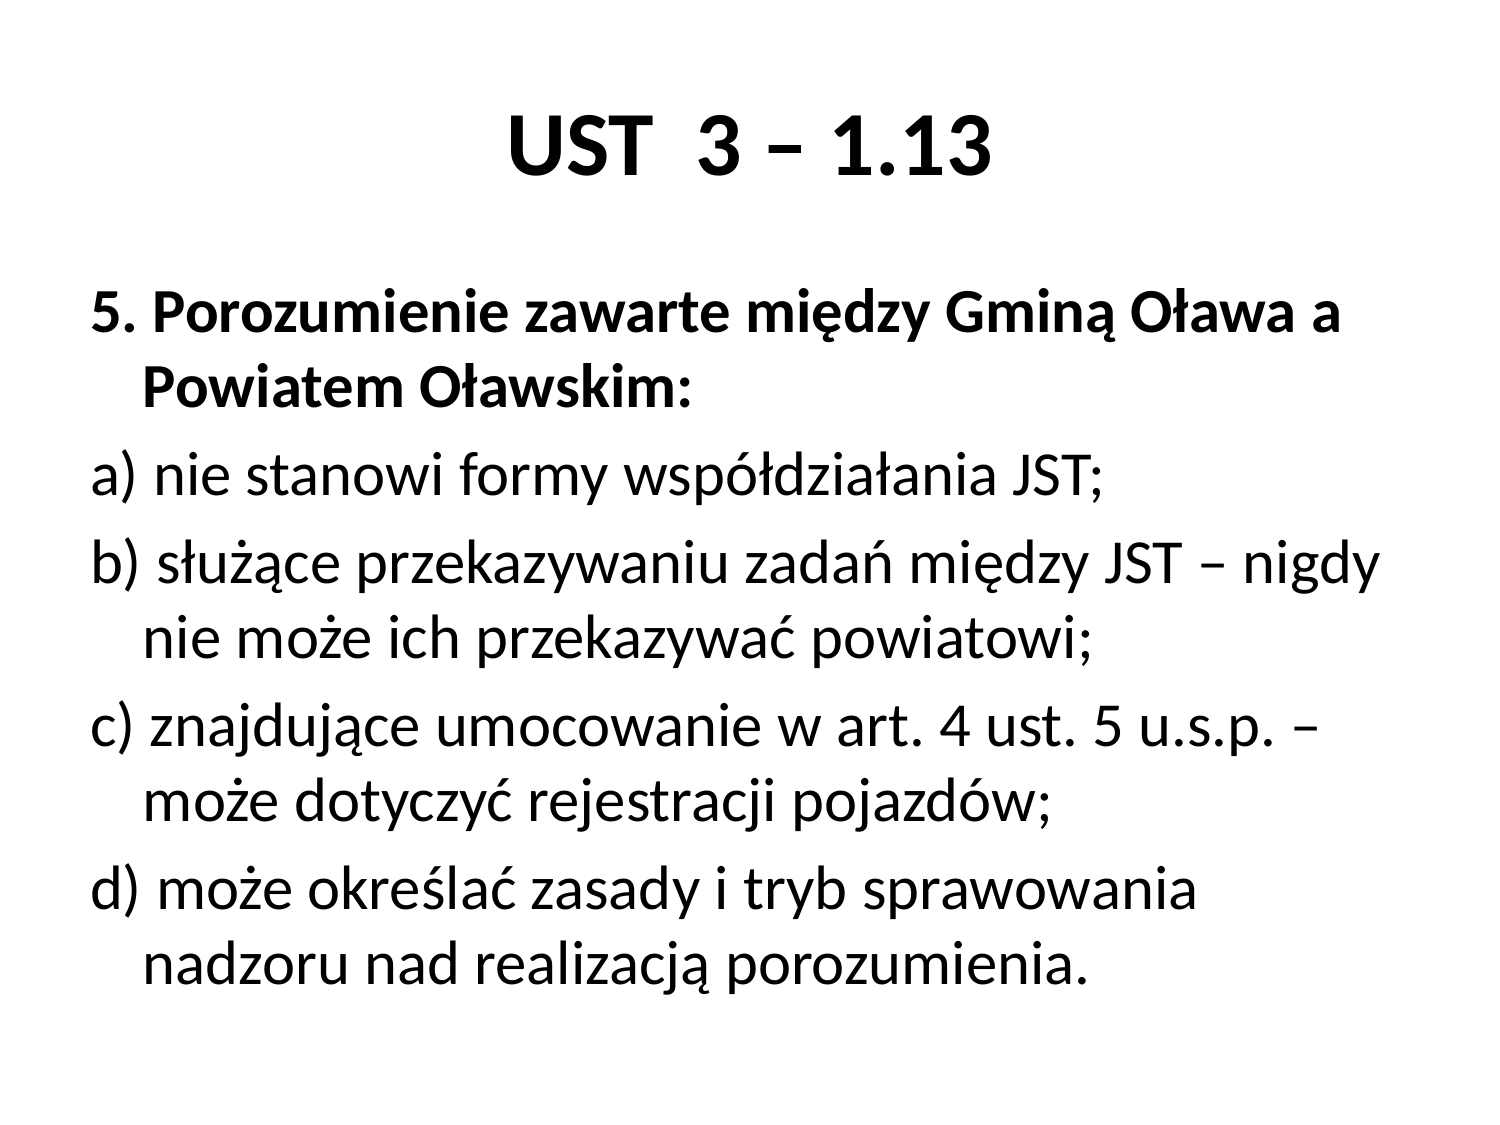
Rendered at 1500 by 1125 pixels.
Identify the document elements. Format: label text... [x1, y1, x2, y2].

title UST 3 – 1.13 [75, 45, 1425, 233]
list 5. Porozumienie zawarte między Gminą Oława a Powiatem Oławskim: a) nie stanowi formy współdziałania JST; b) służące przekazywaniu zadań między JST – nigdy nie może ich przekazywać powiatowi; c) znajdujące umocowanie w art. 4 ust. 5 u.s.p. – może dotyczyć rejestracji pojazdów; d) może określać zasady i tryb sprawowania nadzoru nad realizacją porozumienia. [75, 262, 1425, 1005]
